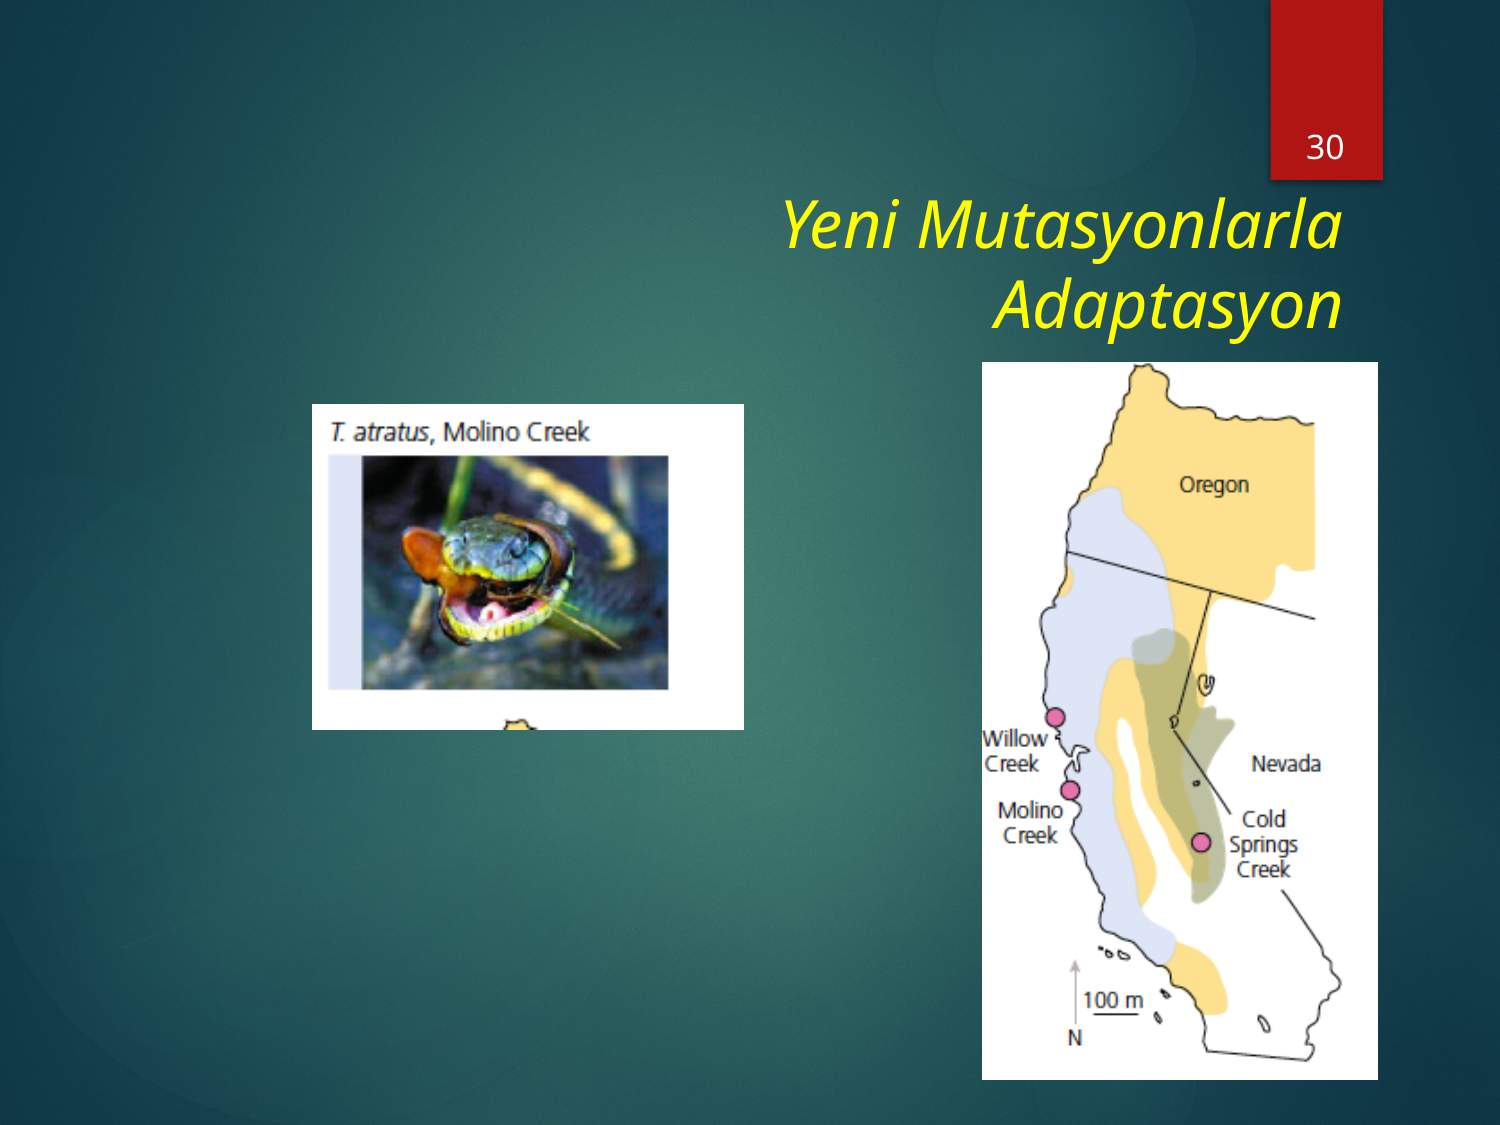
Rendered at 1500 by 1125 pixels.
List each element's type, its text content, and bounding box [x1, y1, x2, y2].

picture [981, 362, 1378, 1080]
slide_number 30 [1273, 48, 1378, 175]
picture [312, 403, 745, 730]
title Yeni Mutasyonlarla Adaptasyon [219, 174, 1378, 405]
